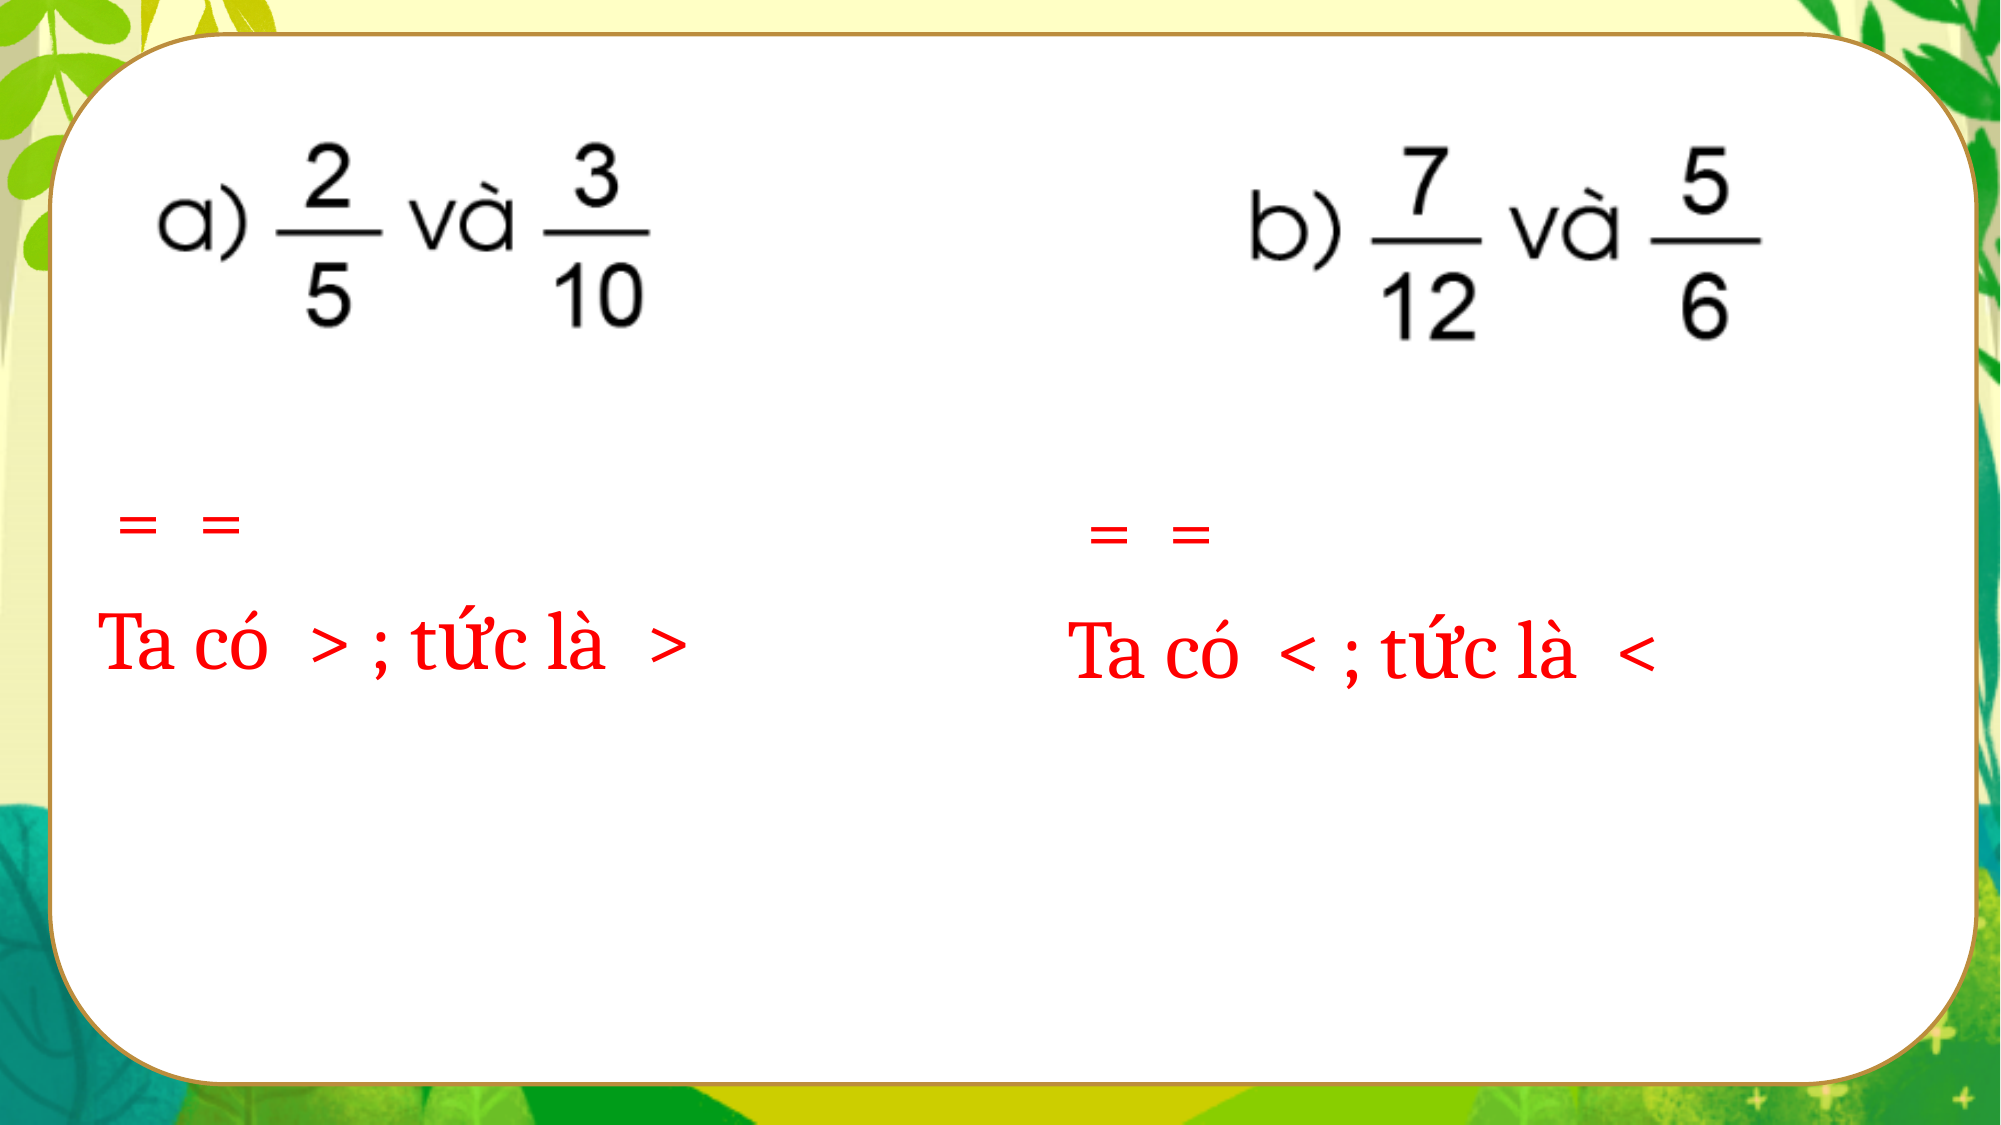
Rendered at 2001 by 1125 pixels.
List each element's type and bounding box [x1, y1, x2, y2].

text_box [47, 32, 1979, 1087]
picture [0, 0, 2001, 1125]
